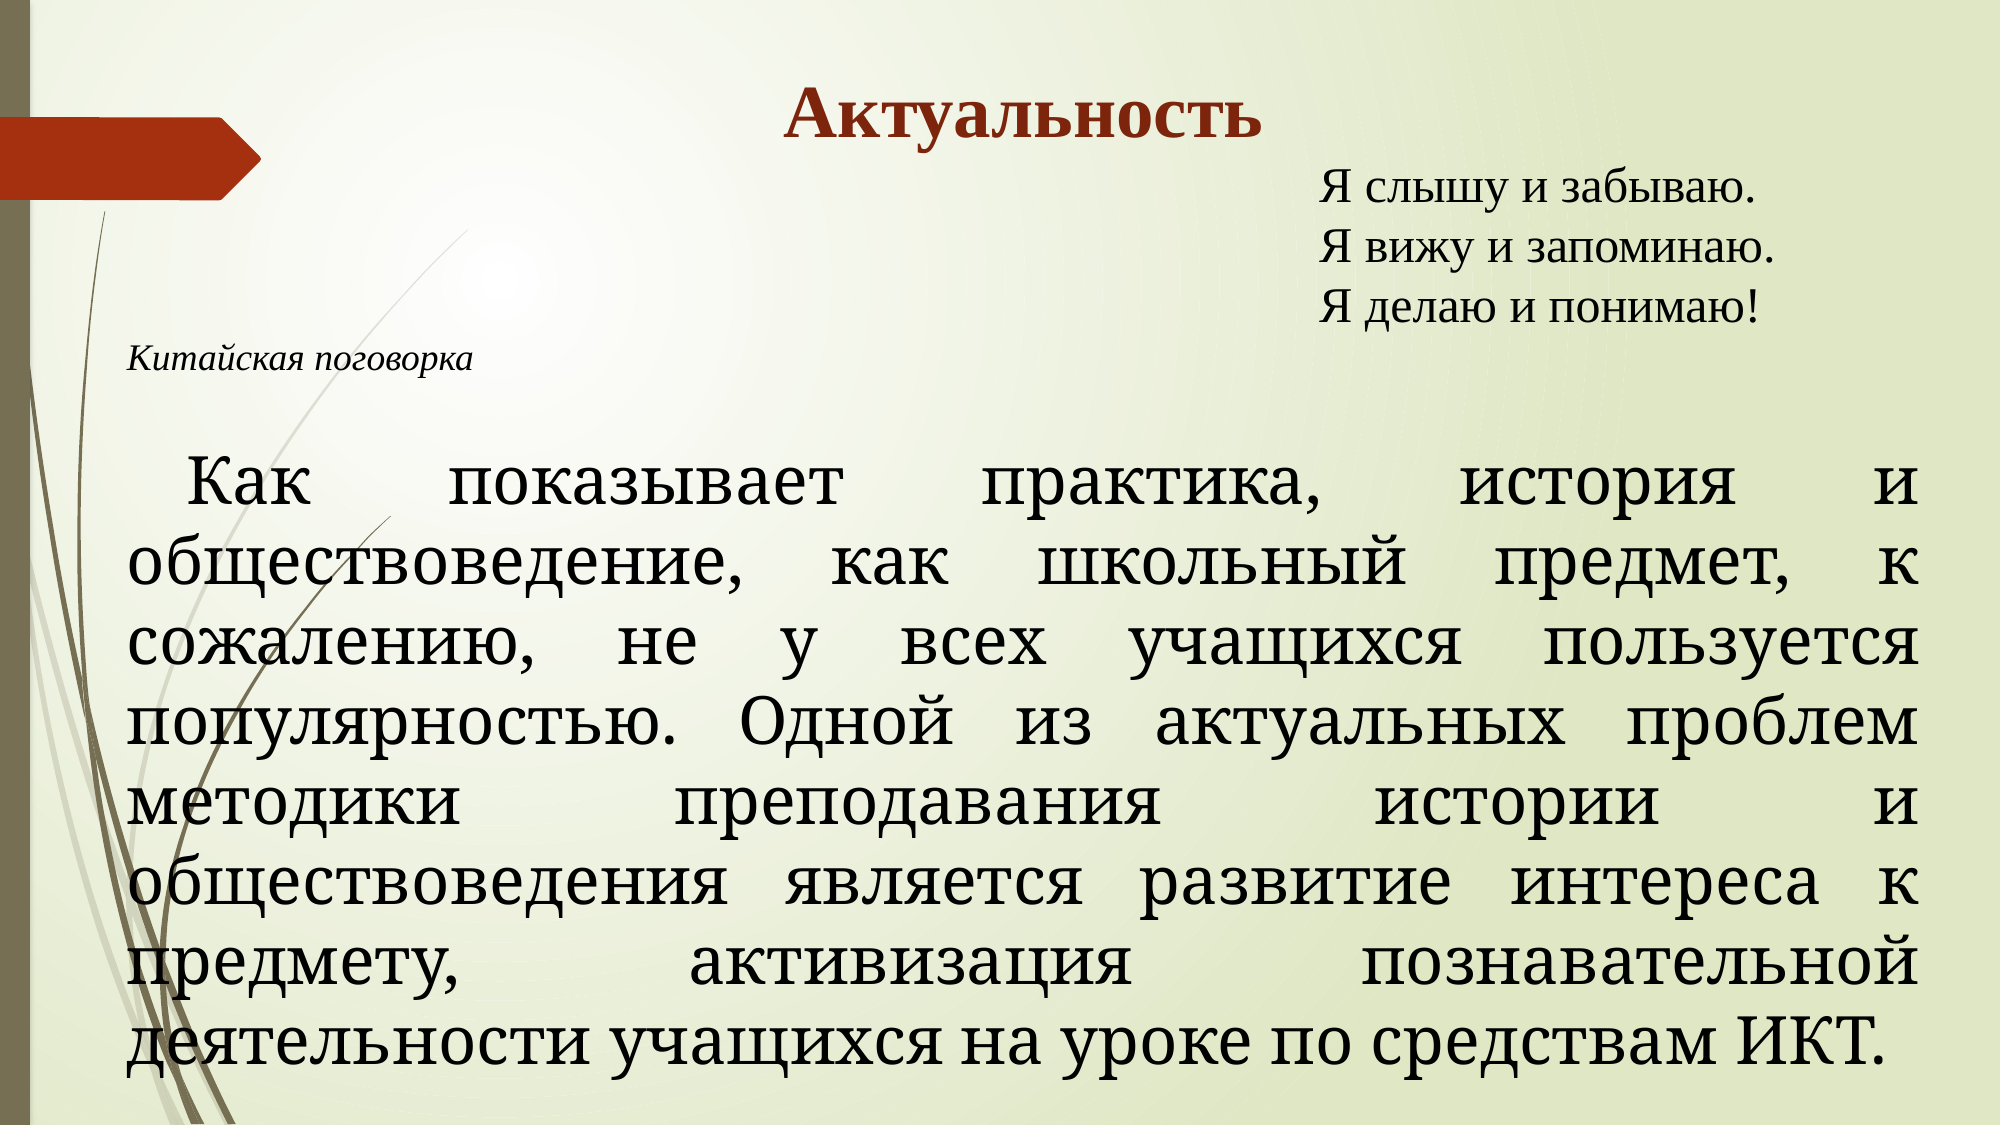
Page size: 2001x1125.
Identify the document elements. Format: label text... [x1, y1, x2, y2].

text_box Актуальность Я слышу и забываю. Я вижу и запоминаю. Я делаю и понимаю! Китайская поговорка Как показывает практика, история и обществоведение, как школьный предмет, к сожалению, не у всех учащихся пользуется популярностью. Одной из актуальных проблем методики преподавания истории и обществоведения является развитие интереса к предмету, активизация познавательной деятельности учащихся на уроке по средствам ИКТ. [112, 55, 1936, 1085]
